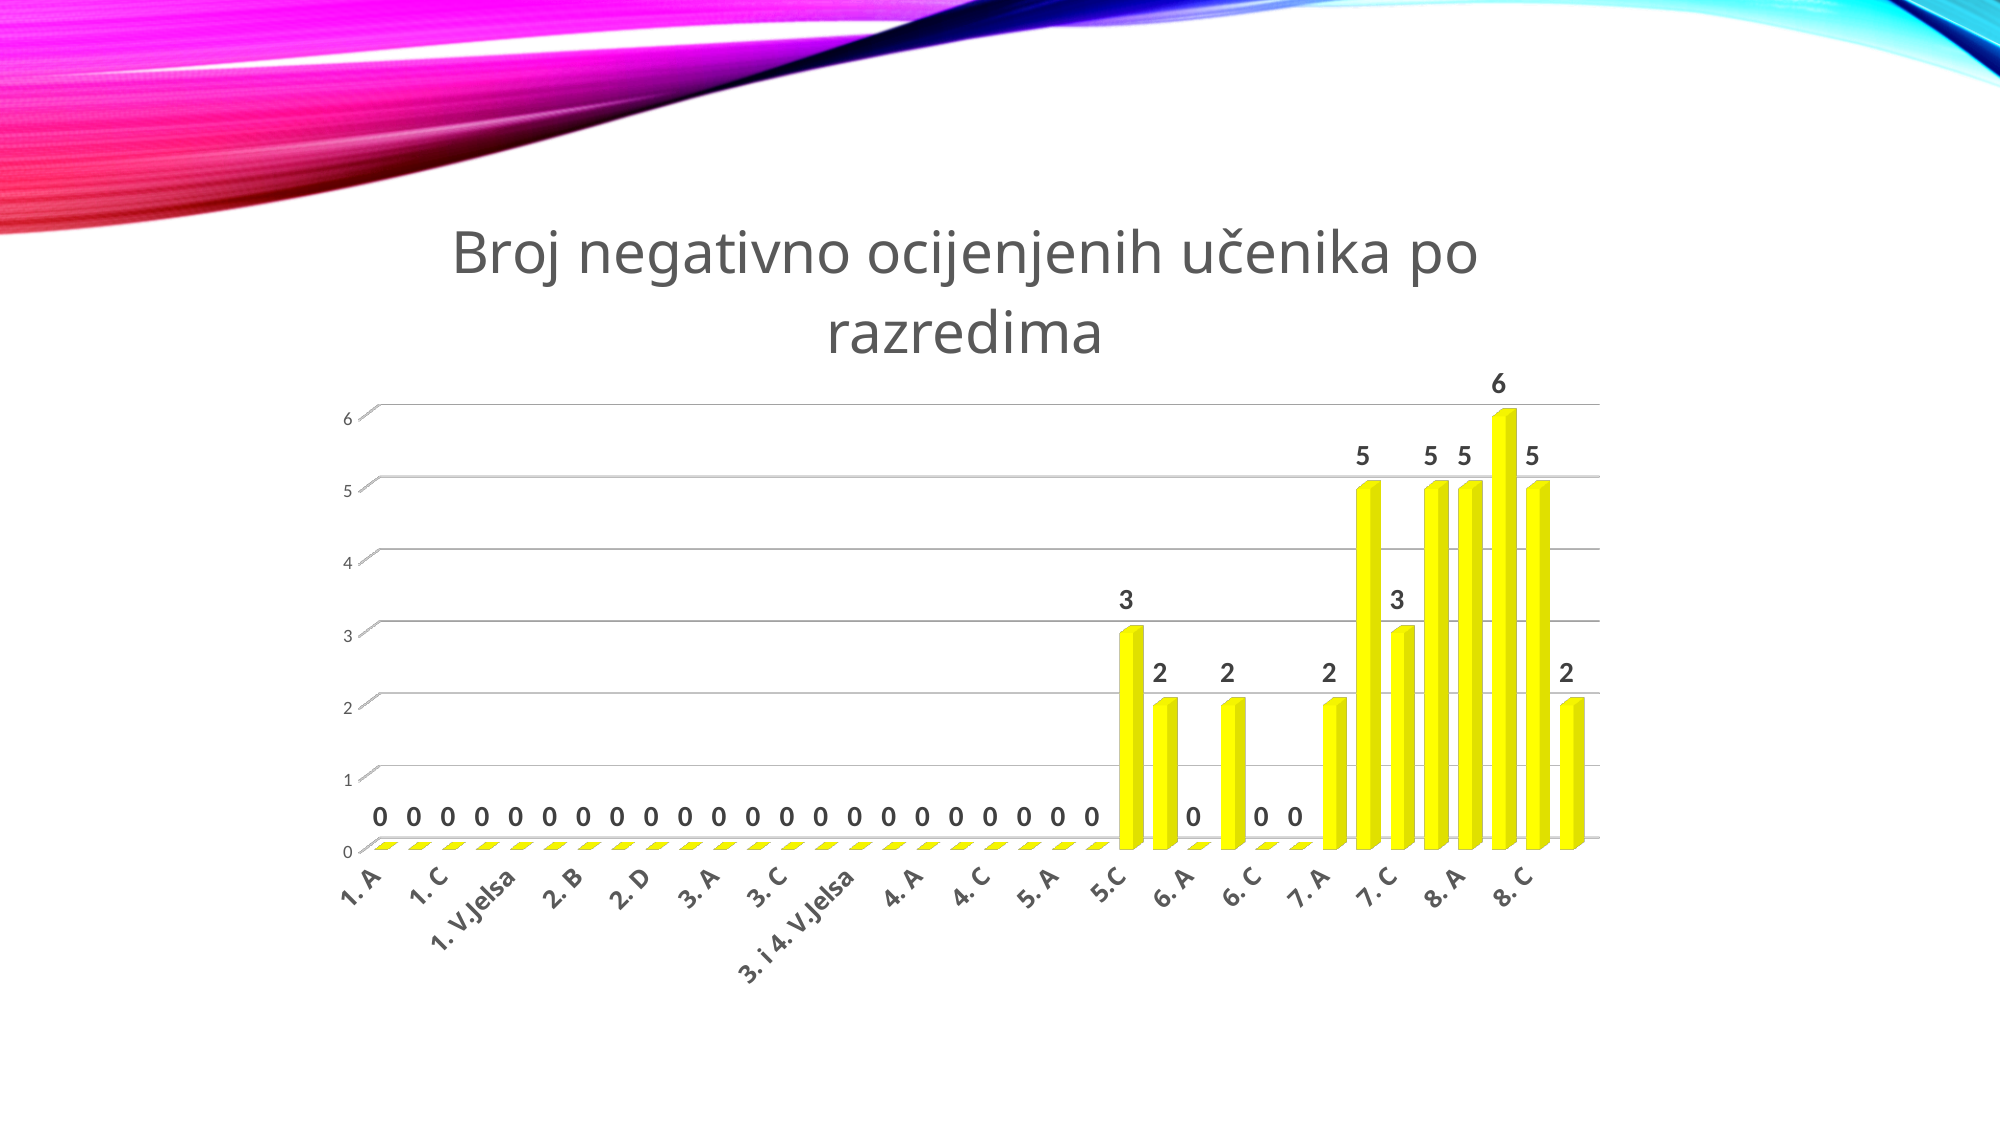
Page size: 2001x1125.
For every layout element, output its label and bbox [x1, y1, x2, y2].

picture [1890, 0, 2000, 75]
chart [293, 168, 1638, 1008]
picture [0, 0, 2000, 237]
picture [1910, 0, 2000, 45]
